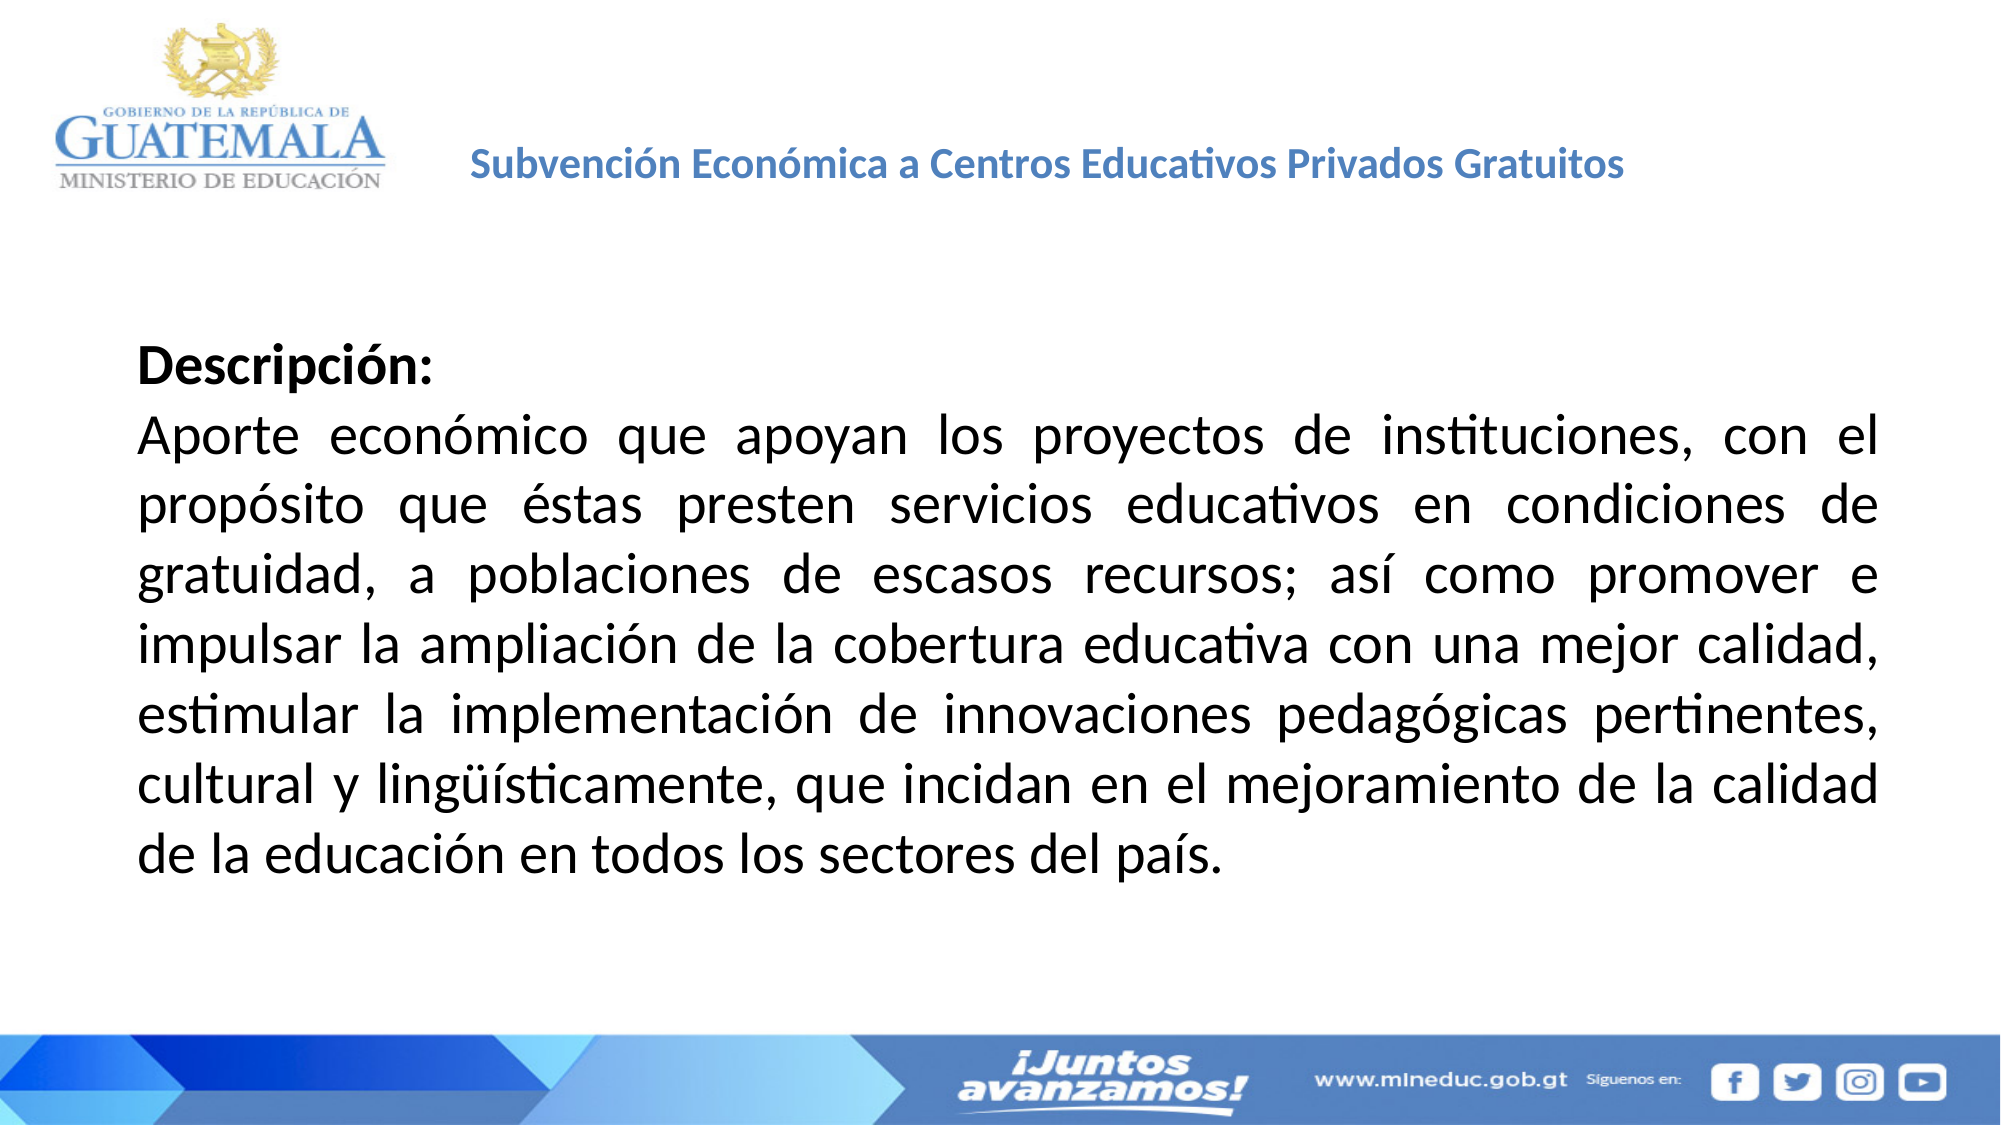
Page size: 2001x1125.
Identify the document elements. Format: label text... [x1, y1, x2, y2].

text_box Descripción: Aporte económico que apoyan los proyectos de instituciones, con el propósito que éstas presten servicios educativos en condiciones de gratuidad, a poblaciones de escasos recursos; así como promover e impulsar la ampliación de la cobertura educativa con una mejor calidad, estimular la implementación de innovaciones pedagógicas pertinentes, cultural y lingüísticamente, que incidan en el mejoramiento de la calidad de la educación en todos los sectores del país. [122, 318, 1896, 893]
picture [0, 0, 2001, 1125]
title Subvención Económica a Centros Educativos Privados Gratuitos [444, 68, 1652, 256]
